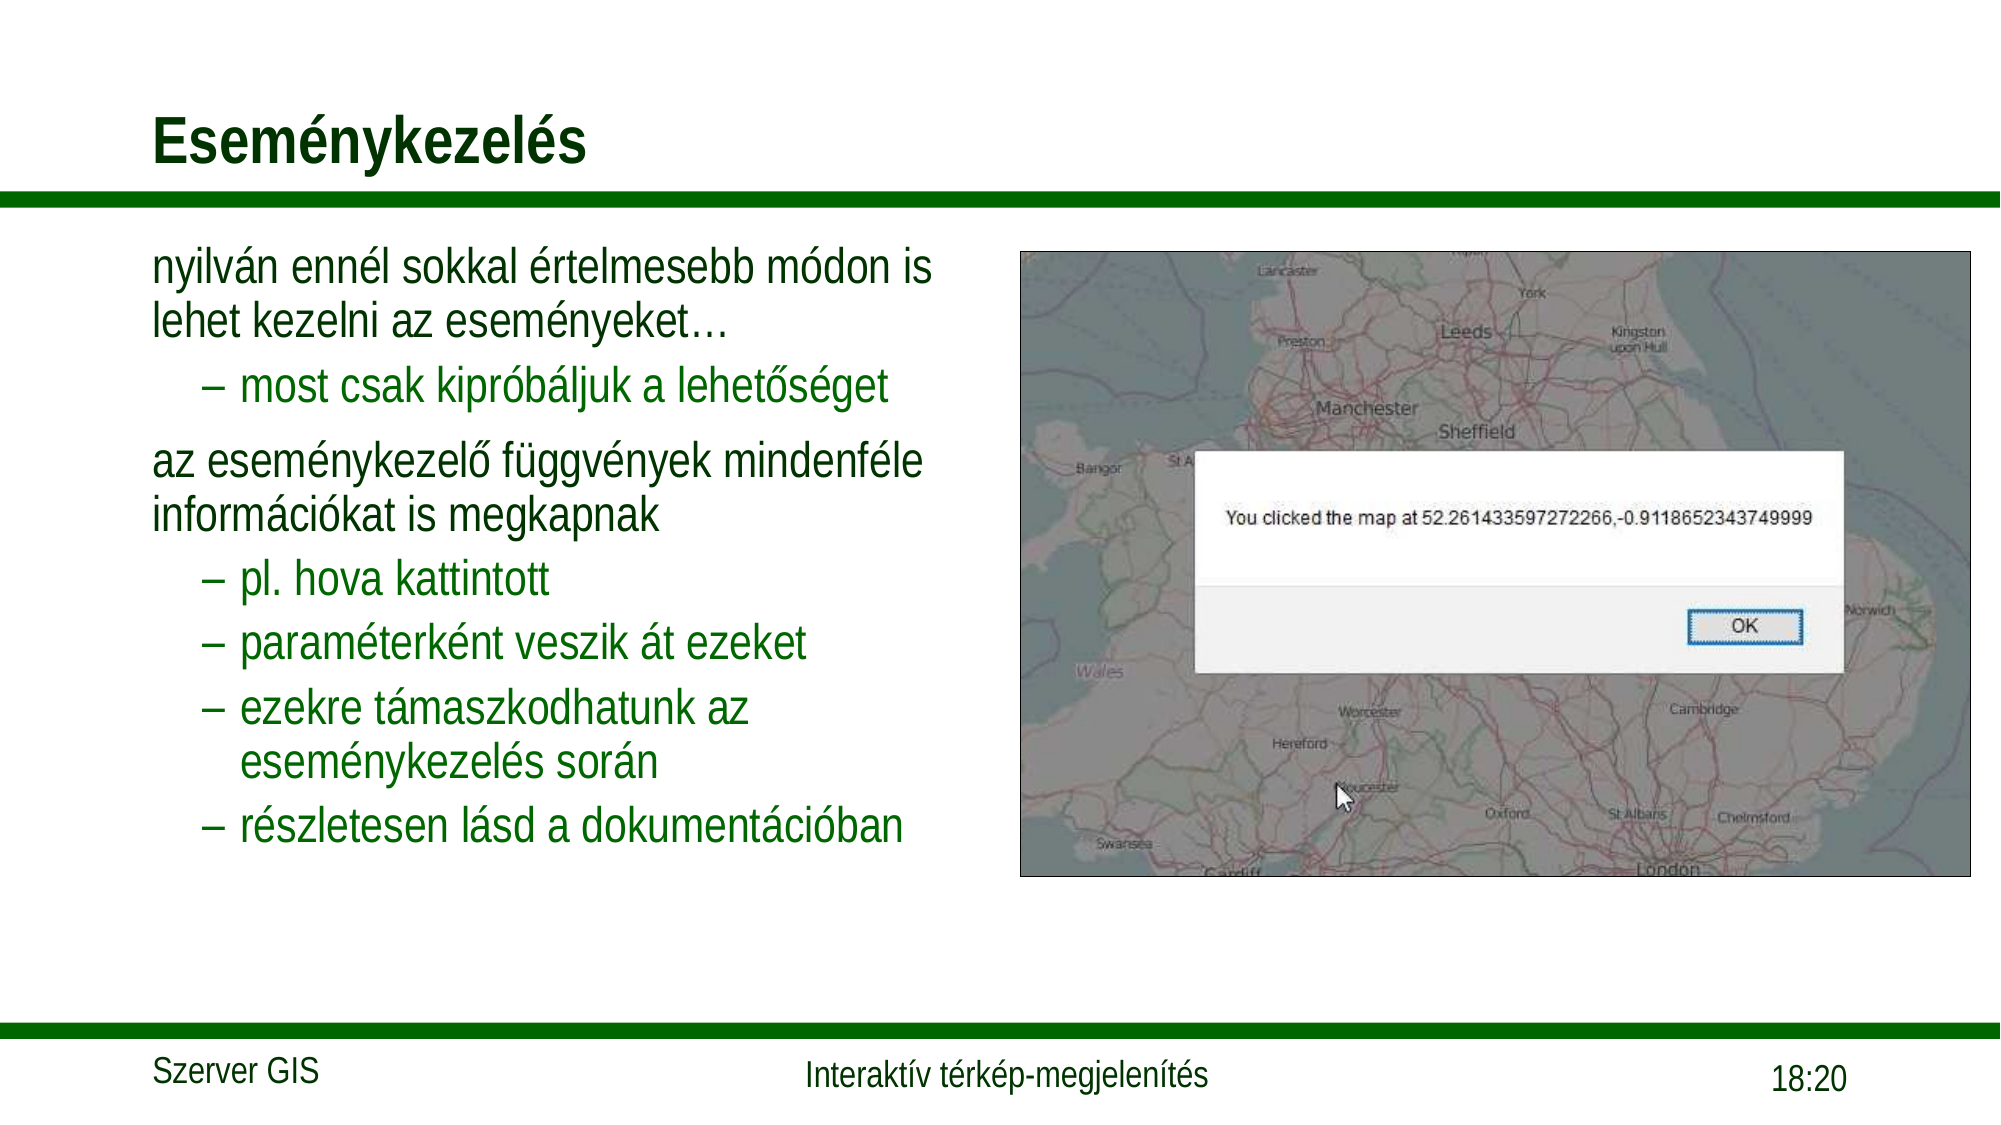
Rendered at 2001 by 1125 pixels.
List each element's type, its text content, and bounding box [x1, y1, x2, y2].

list nyilván ennél sokkal értelmesebb módon is lehet kezelni az eseményeket… most csak kipróbáljuk a lehetőséget az eseménykezelő függvények mindenféle információkat is megkapnak pl. hova kattintott paraméterként veszik át ezeket ezekre támaszkodhatunk az eseménykezelés során részletesen lásd a dokumentációban [137, 233, 1021, 1014]
picture [1020, 251, 1970, 877]
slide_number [1390, 1046, 1863, 1106]
title Eseménykezelés [137, 28, 1863, 186]
